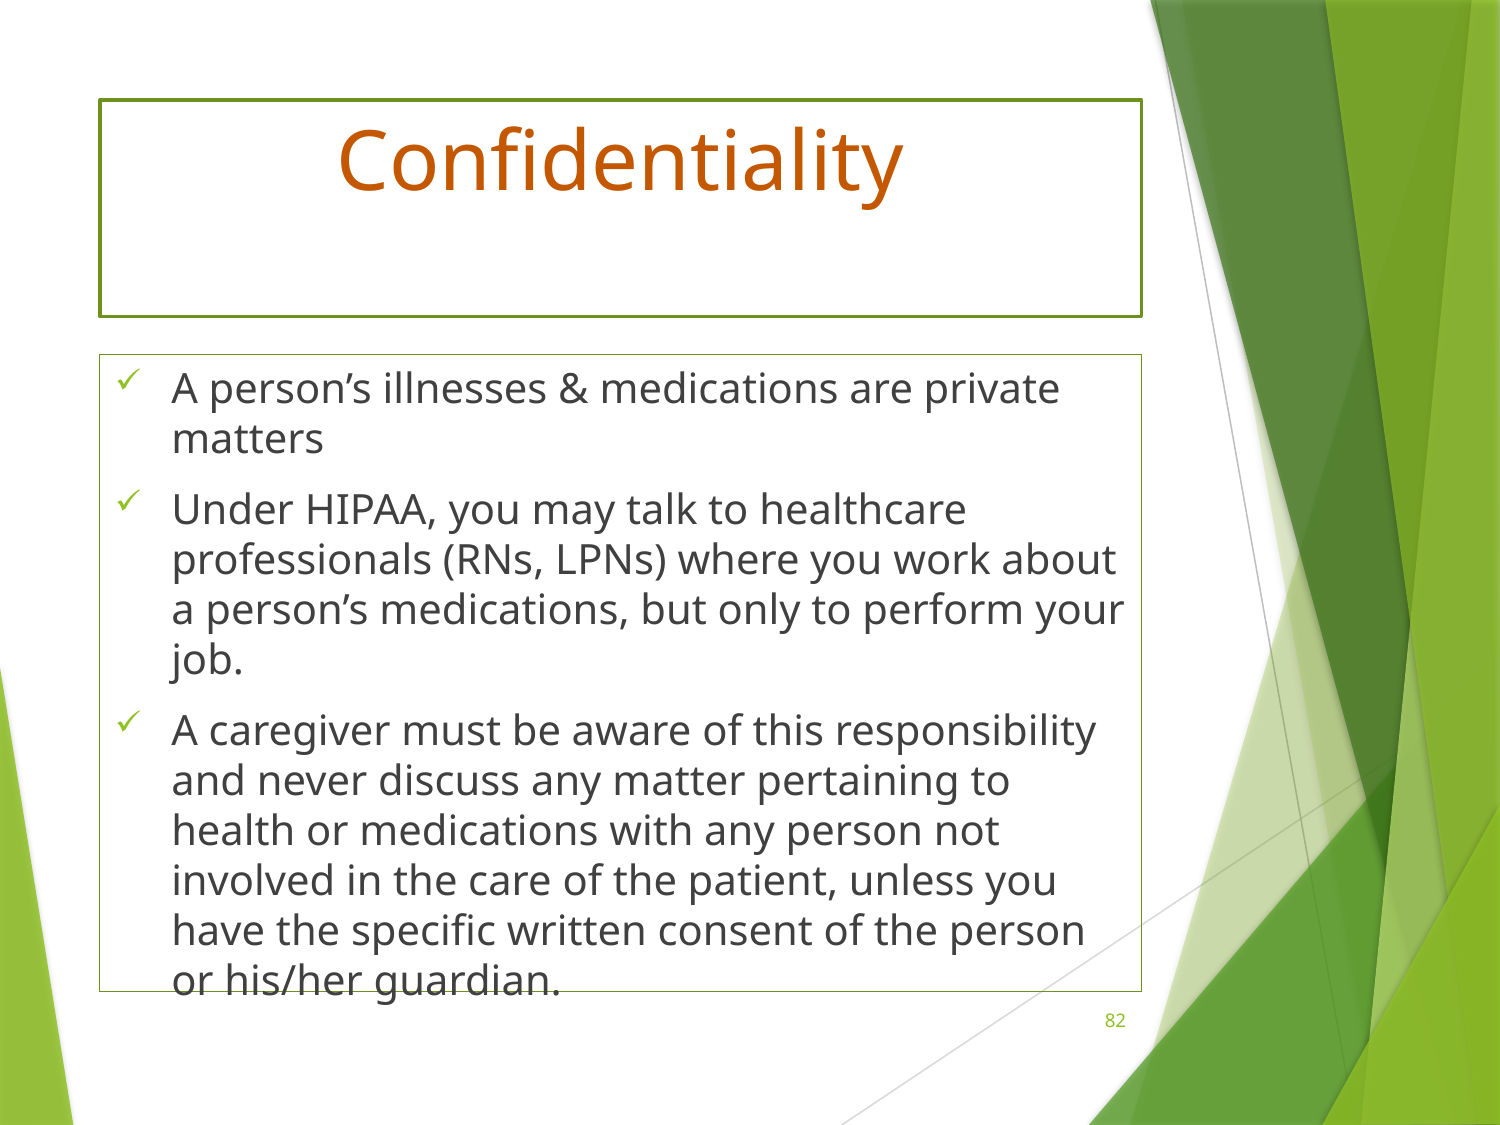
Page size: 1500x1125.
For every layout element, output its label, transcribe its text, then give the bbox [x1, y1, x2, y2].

title Confidentiality [99, 99, 1142, 317]
list A person’s illnesses & medications are private matters Under HIPAA, you may talk to healthcare professionals (RNs, LPNs) where you work about a person’s medications, but only to perform your job. A caregiver must be aware of this responsibility and never discuss any matter pertaining to health or medications with any person not involved in the care of the patient, unless you have the specific written consent of the person or his/her guardian. [99, 354, 1142, 992]
slide_number 82 [1057, 991, 1142, 1051]
